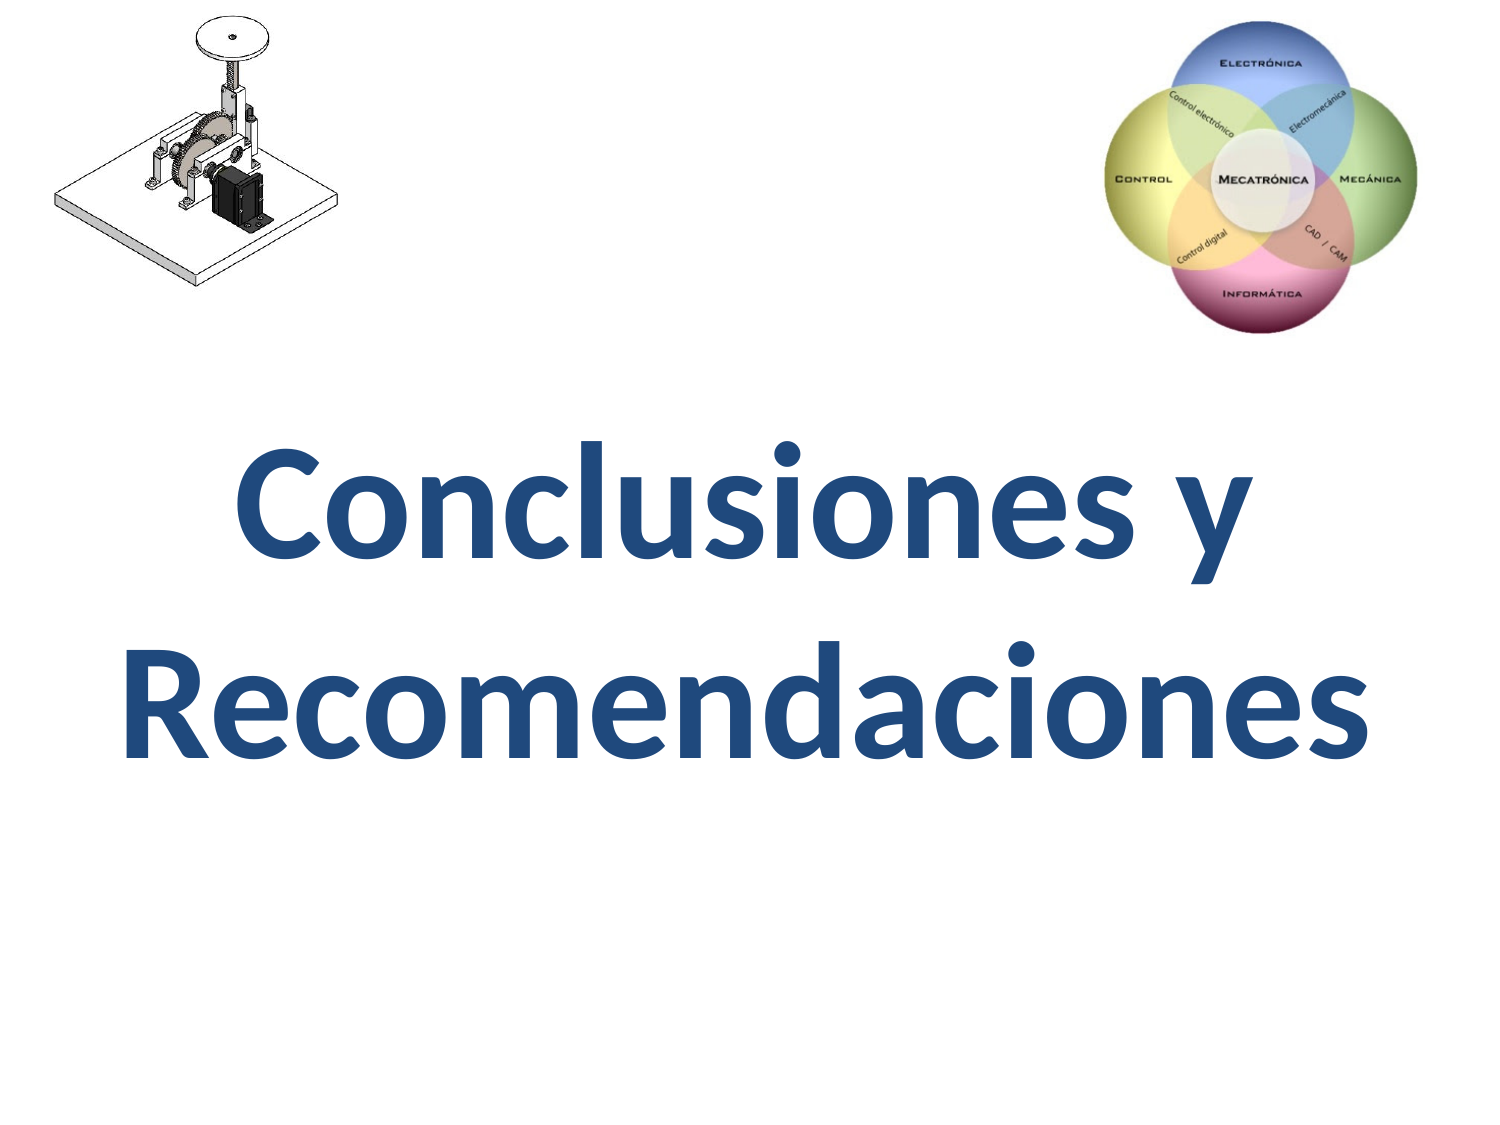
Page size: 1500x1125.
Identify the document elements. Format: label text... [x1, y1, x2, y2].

picture [1100, 18, 1425, 339]
title Conclusiones y Recomendaciones [70, 597, 1421, 786]
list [40, 0, 348, 304]
